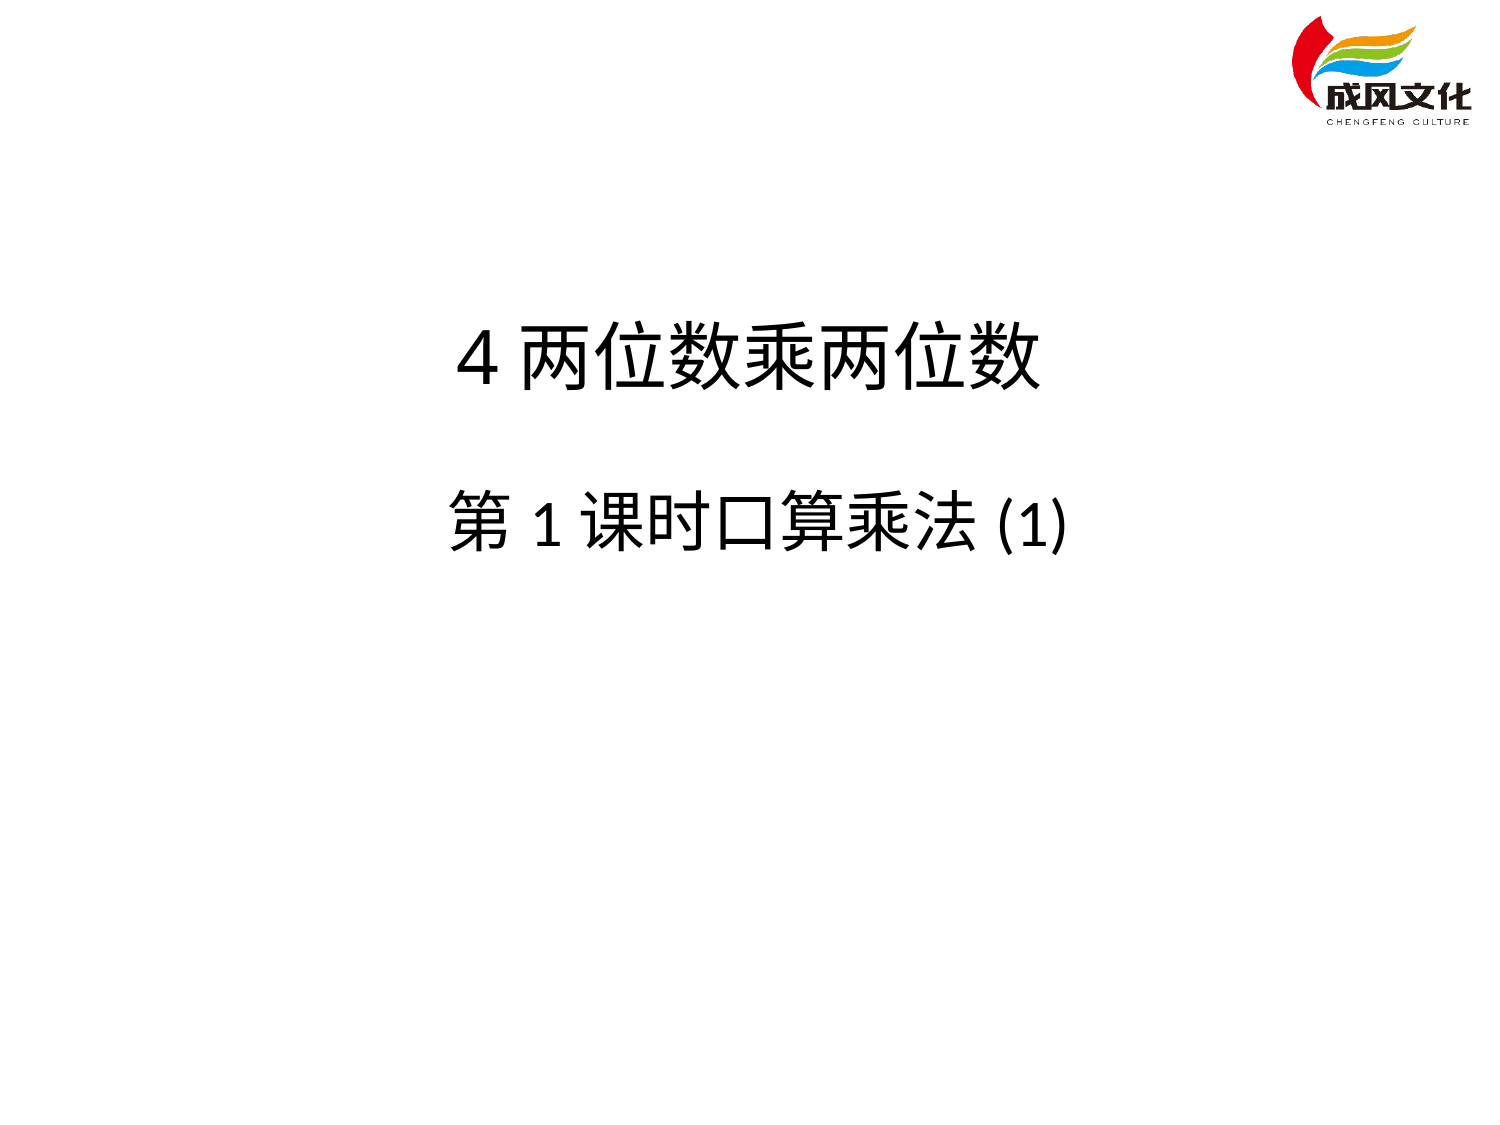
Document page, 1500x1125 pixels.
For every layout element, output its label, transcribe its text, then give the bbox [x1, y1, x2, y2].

text_box 4两位数乘两位数 [259, 302, 1240, 408]
picture [1281, 0, 1489, 136]
text_box 第1课时口算乘法(1) [273, 472, 1243, 567]
